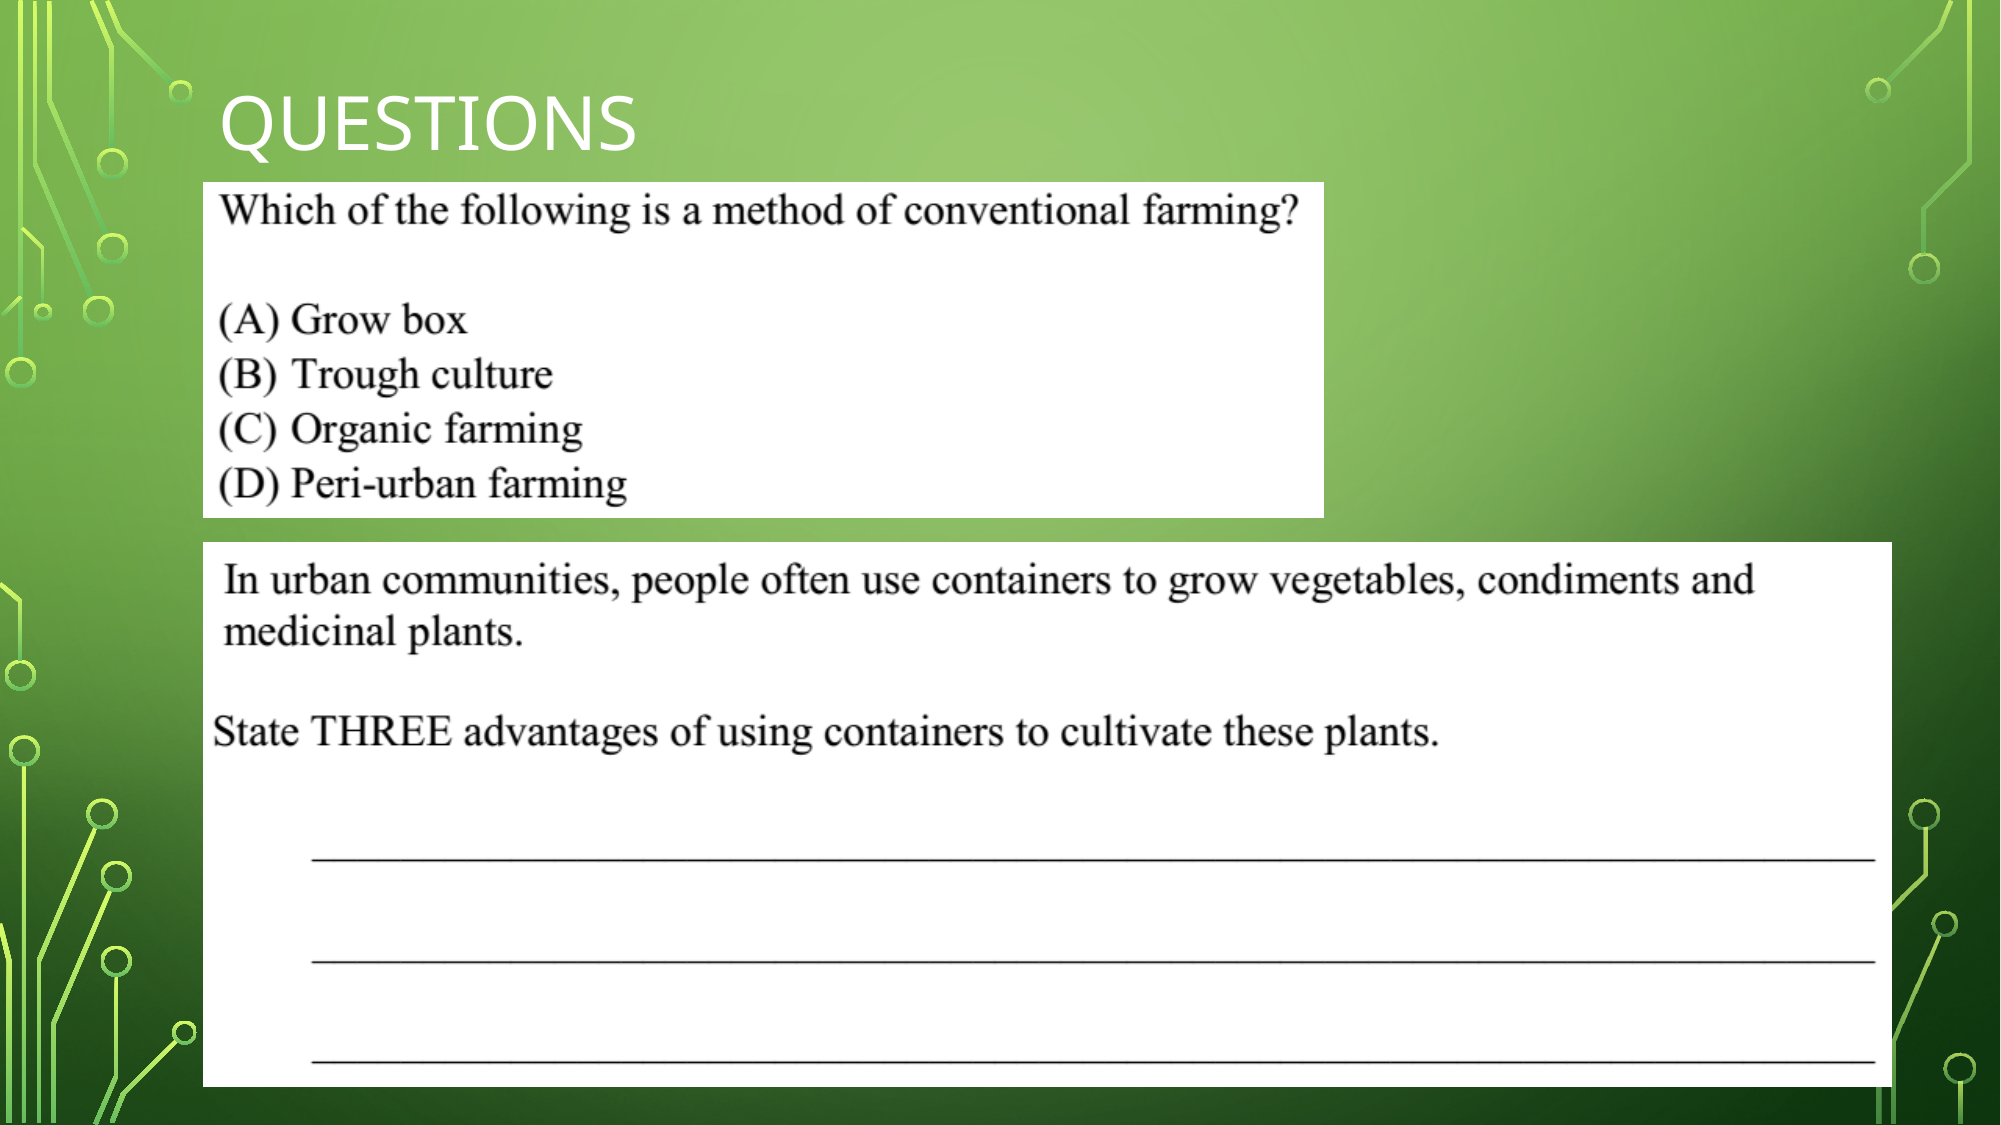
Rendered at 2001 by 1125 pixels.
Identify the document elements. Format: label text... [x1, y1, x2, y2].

title questions [203, 4, 1829, 248]
picture [203, 542, 1892, 1087]
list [203, 181, 1325, 519]
